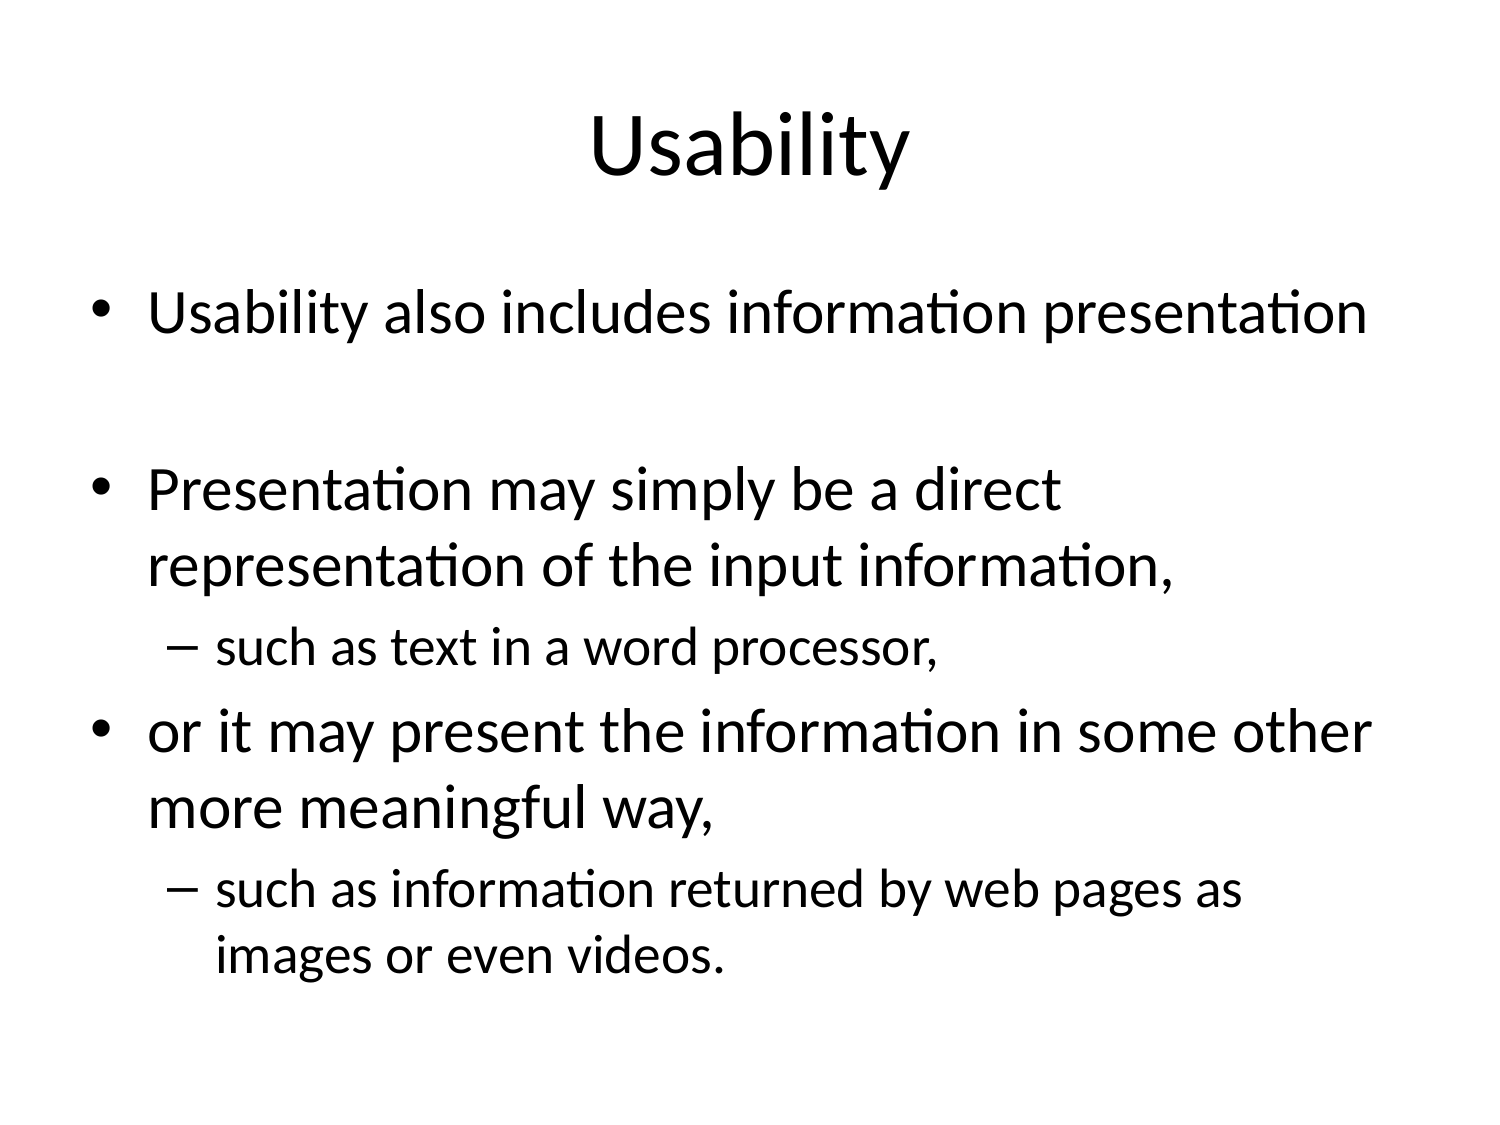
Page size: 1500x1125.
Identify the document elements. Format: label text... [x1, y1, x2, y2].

list Usability also includes information presentation Presentation may simply be a direct representation of the input information, such as text in a word processor, or it may present the information in some other more meaningful way, such as information returned by web pages as images or even videos. [75, 262, 1425, 1005]
title Usability [75, 45, 1425, 233]
